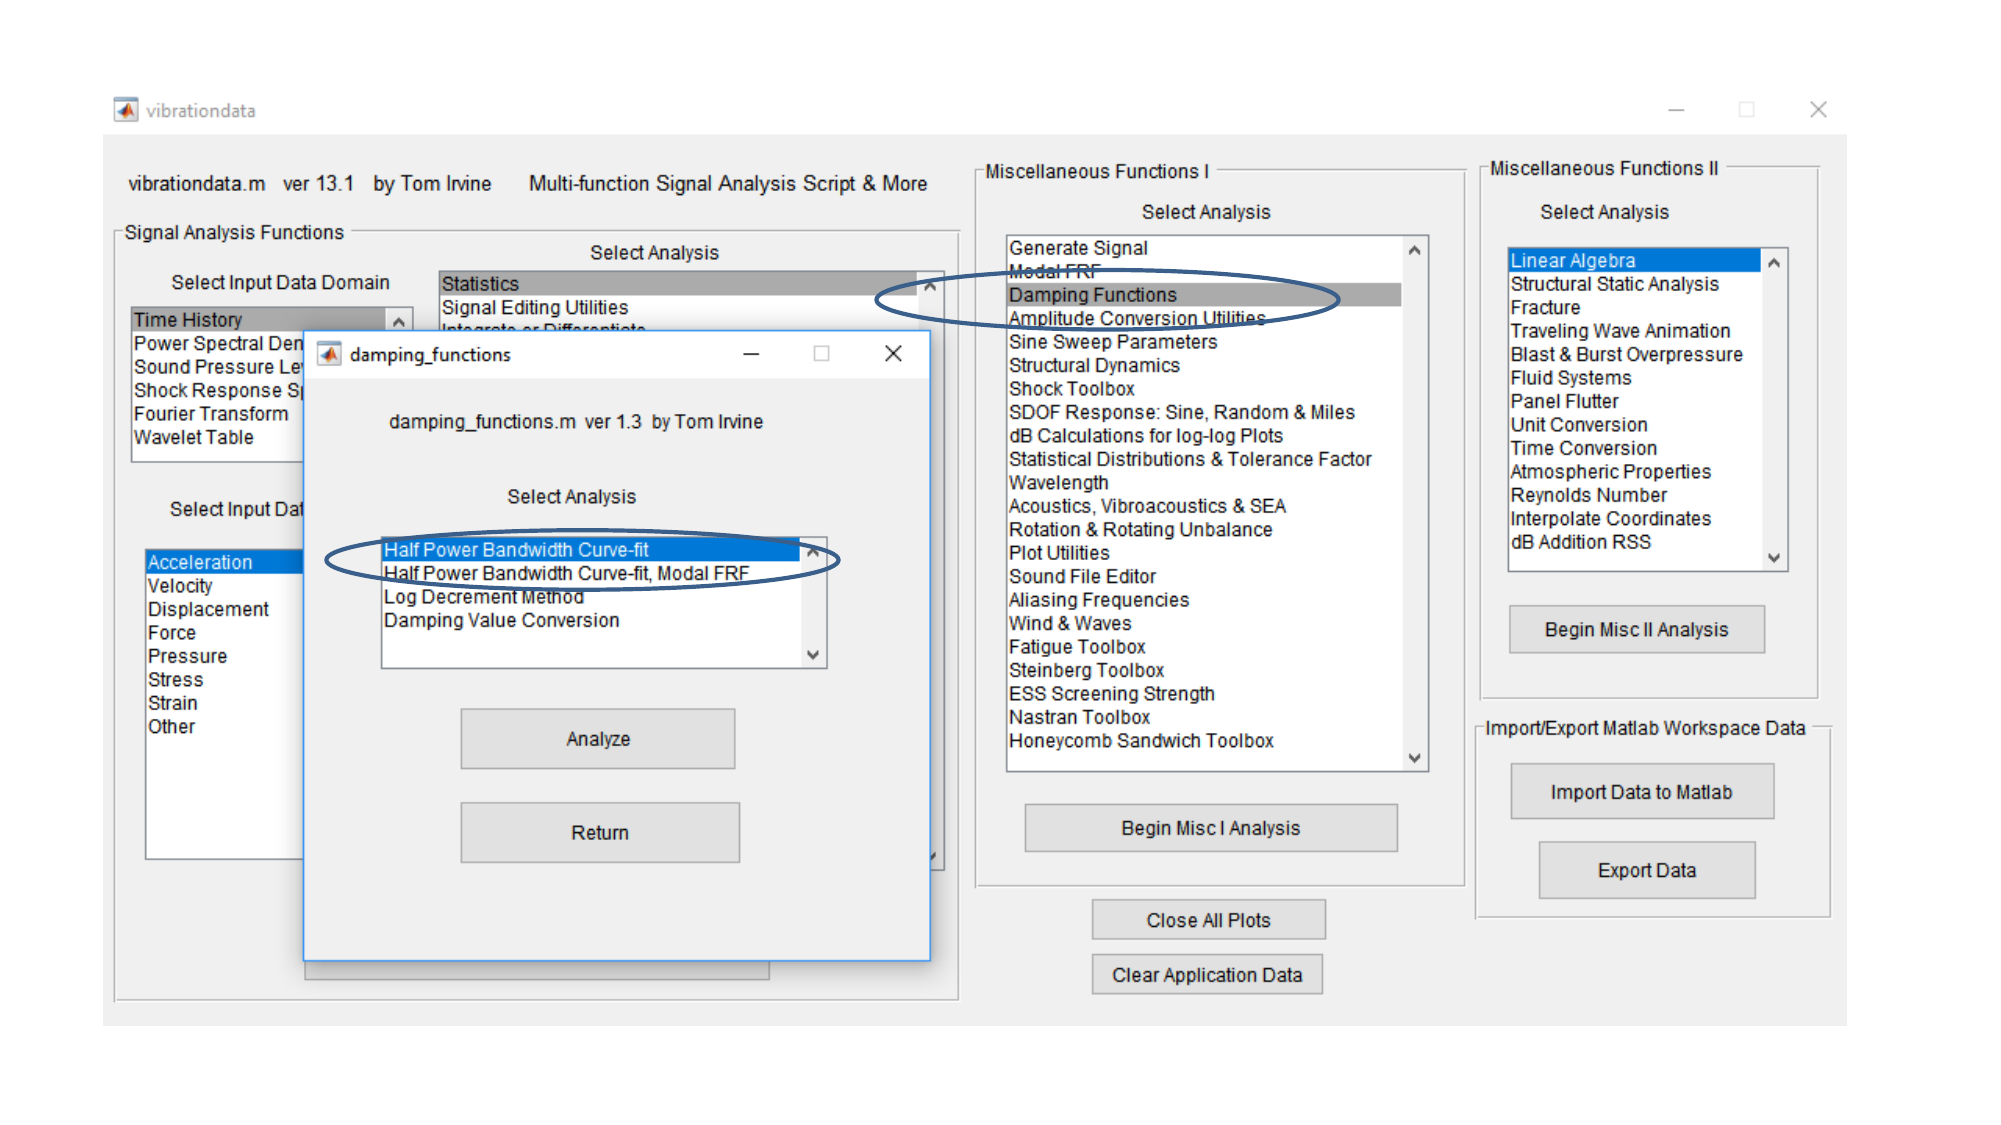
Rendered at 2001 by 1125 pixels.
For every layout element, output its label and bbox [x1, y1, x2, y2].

picture [102, 94, 1847, 1026]
